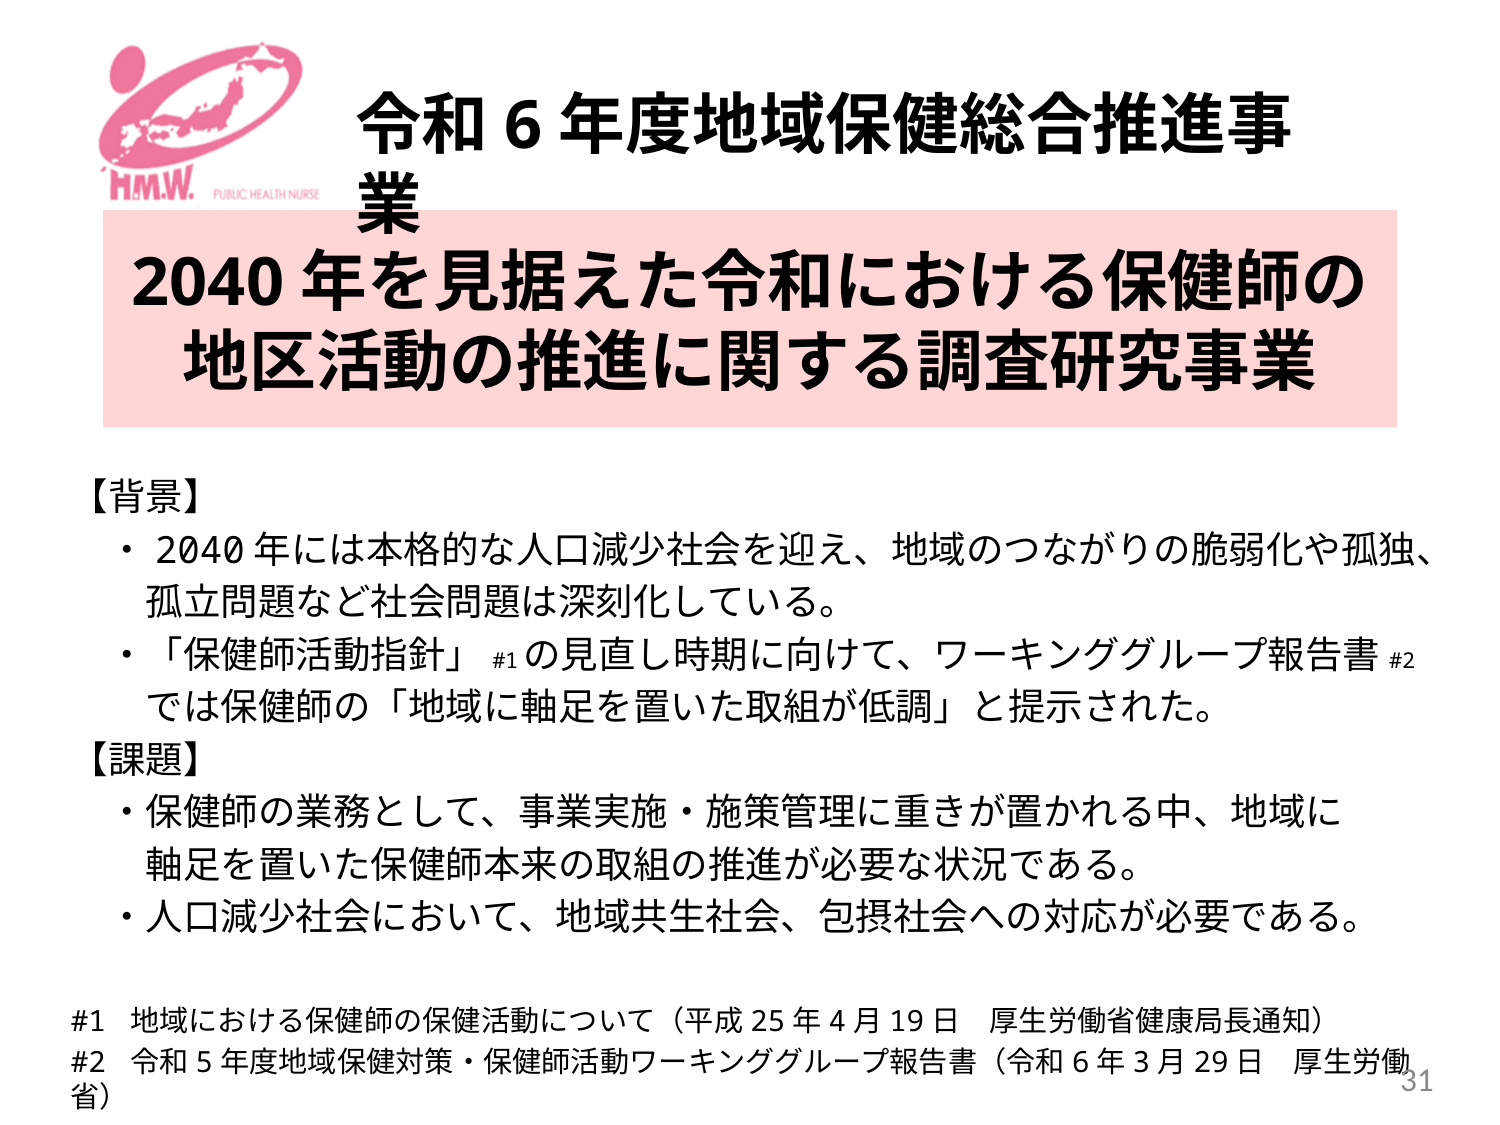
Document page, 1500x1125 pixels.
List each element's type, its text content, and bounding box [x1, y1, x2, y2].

list 【背景】 ・2040年には本格的な人口減少社会を迎え、地域のつながりの脆弱化や孤独、 孤立問題など社会問題は深刻化している。 ・「保健師活動指針」#1の見直し時期に向けて、ワーキンググループ報告書#2 では保健師の「地域に軸足を置いた取組が低調」と提示された。 【課題】 ・保健師の業務として、事業実施・施策管理に重きが置かれる中、地域に 軸足を置いた保健師本来の取組の推進が必要な状況である。 ・人口減少社会において、地域共生社会、包摂社会への対応が必要である。 #1 地域における保健師の保健活動について（平成25年4月19日 厚生労働省健康局長通知） #2 令和5年度地域保健対策・保健師活動ワーキンググループ報告書（令和6年3月29日 厚生労働省） [0, 465, 1473, 1125]
text_box [327, 55, 1380, 250]
slide_number 31 [1234, 1047, 1449, 1108]
text_box 令和6年度地域保健総合推進事業 [340, 74, 1368, 249]
picture [87, 33, 329, 211]
title 2040年を見据えた令和における保健師の 地区活動の推進に関する調査研究事業 [102, 209, 1398, 428]
